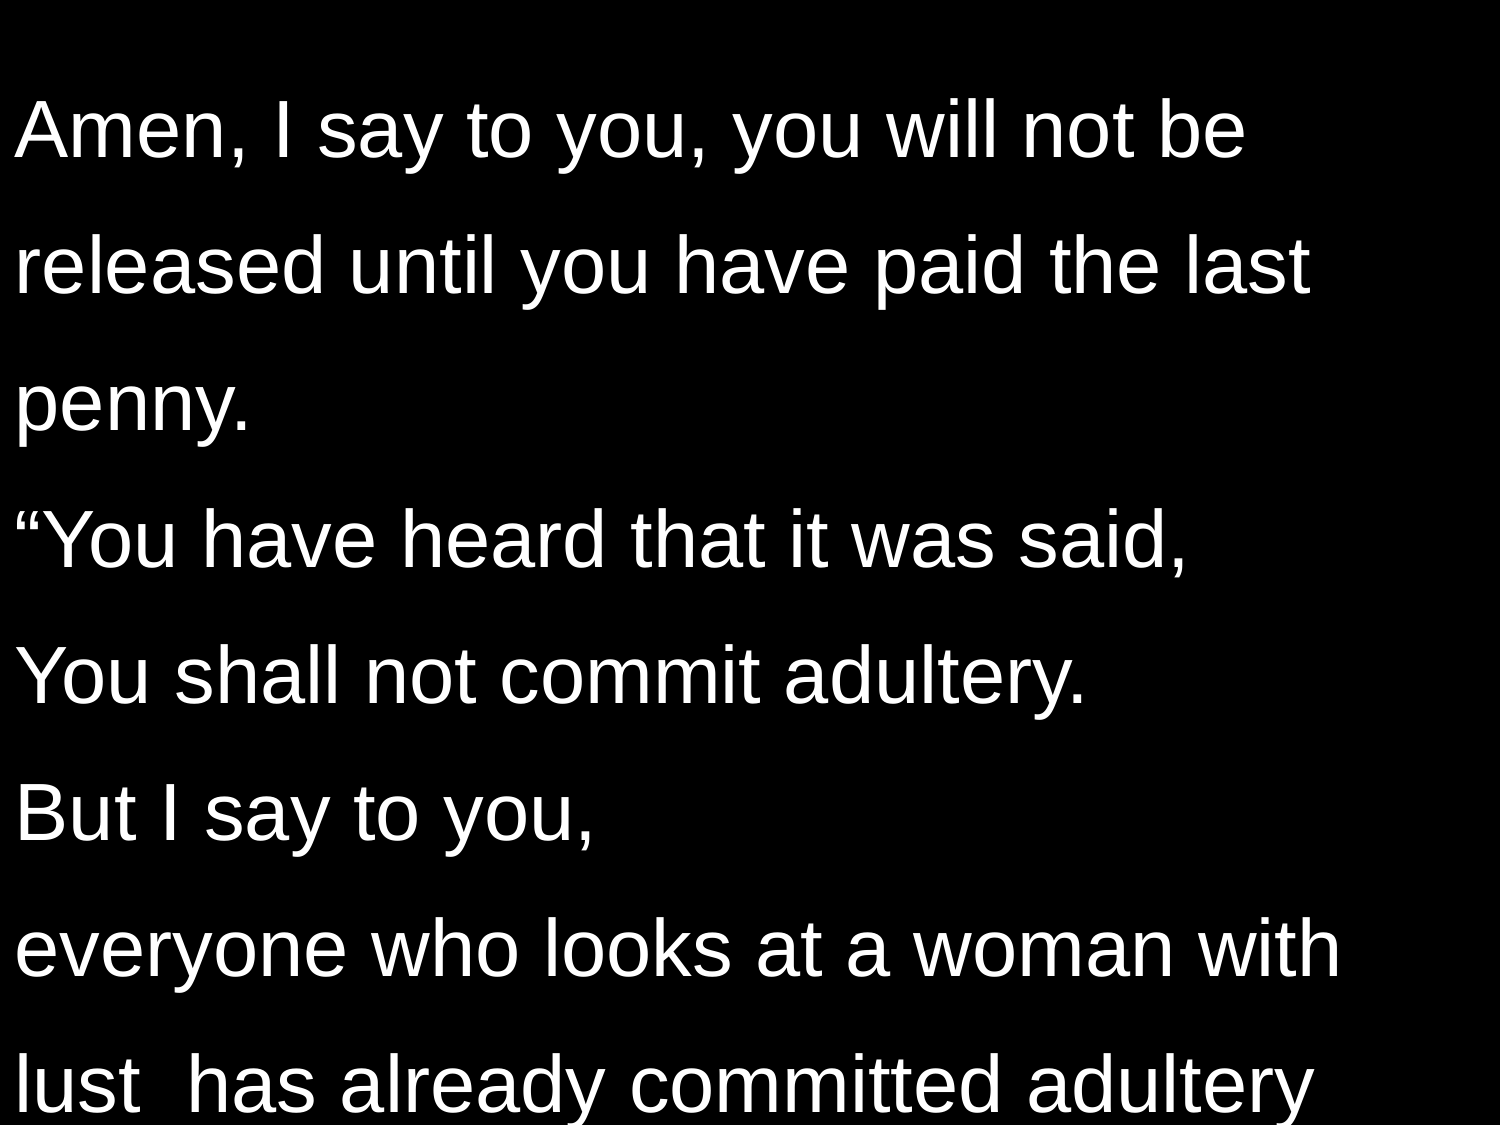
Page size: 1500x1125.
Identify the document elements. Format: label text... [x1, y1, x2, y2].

text_box Amen, I say to you, you will not be released until you have paid the last penny. “You have heard that it was said, You shall not commit adultery. But I say to you, everyone who looks at a woman with lust has already committed adultery [0, 29, 1500, 1125]
